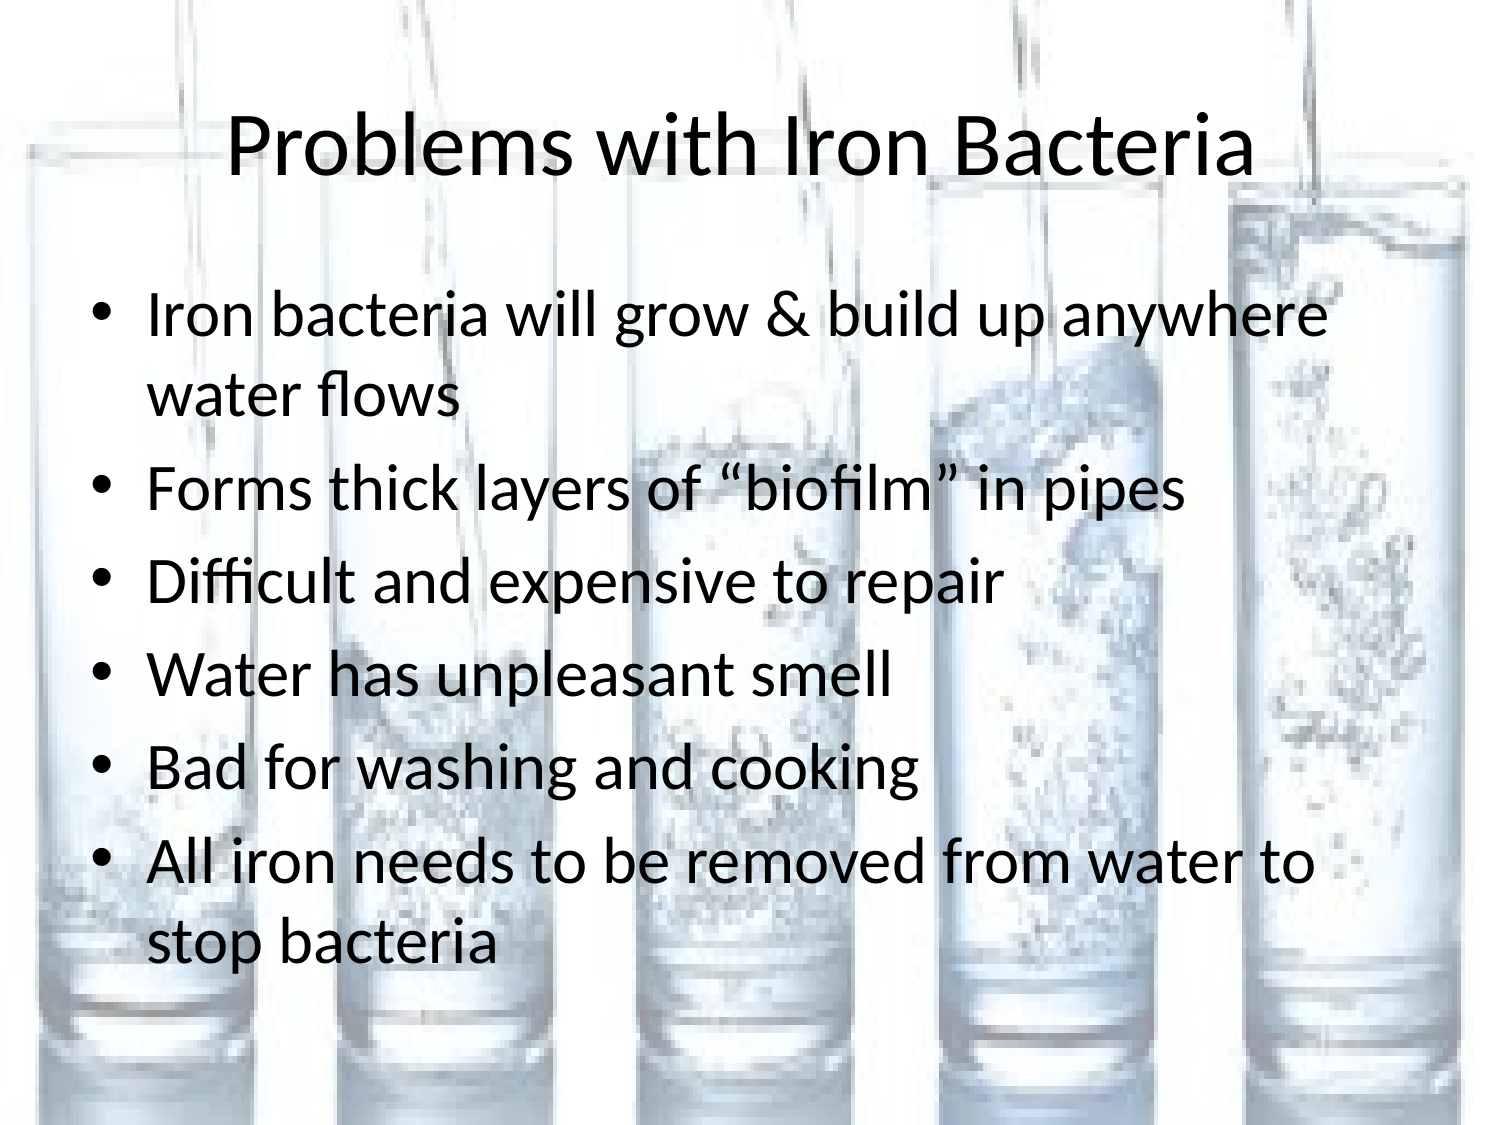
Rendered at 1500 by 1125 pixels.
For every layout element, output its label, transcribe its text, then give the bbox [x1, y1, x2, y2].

list Iron bacteria will grow & build up anywhere water flows Forms thick layers of “biofilm” in pipes Difficult and expensive to repair Water has unpleasant smell Bad for washing and cooking All iron needs to be removed from water to stop bacteria [75, 262, 1425, 1005]
title Problems with Iron Bacteria [75, 45, 1425, 233]
